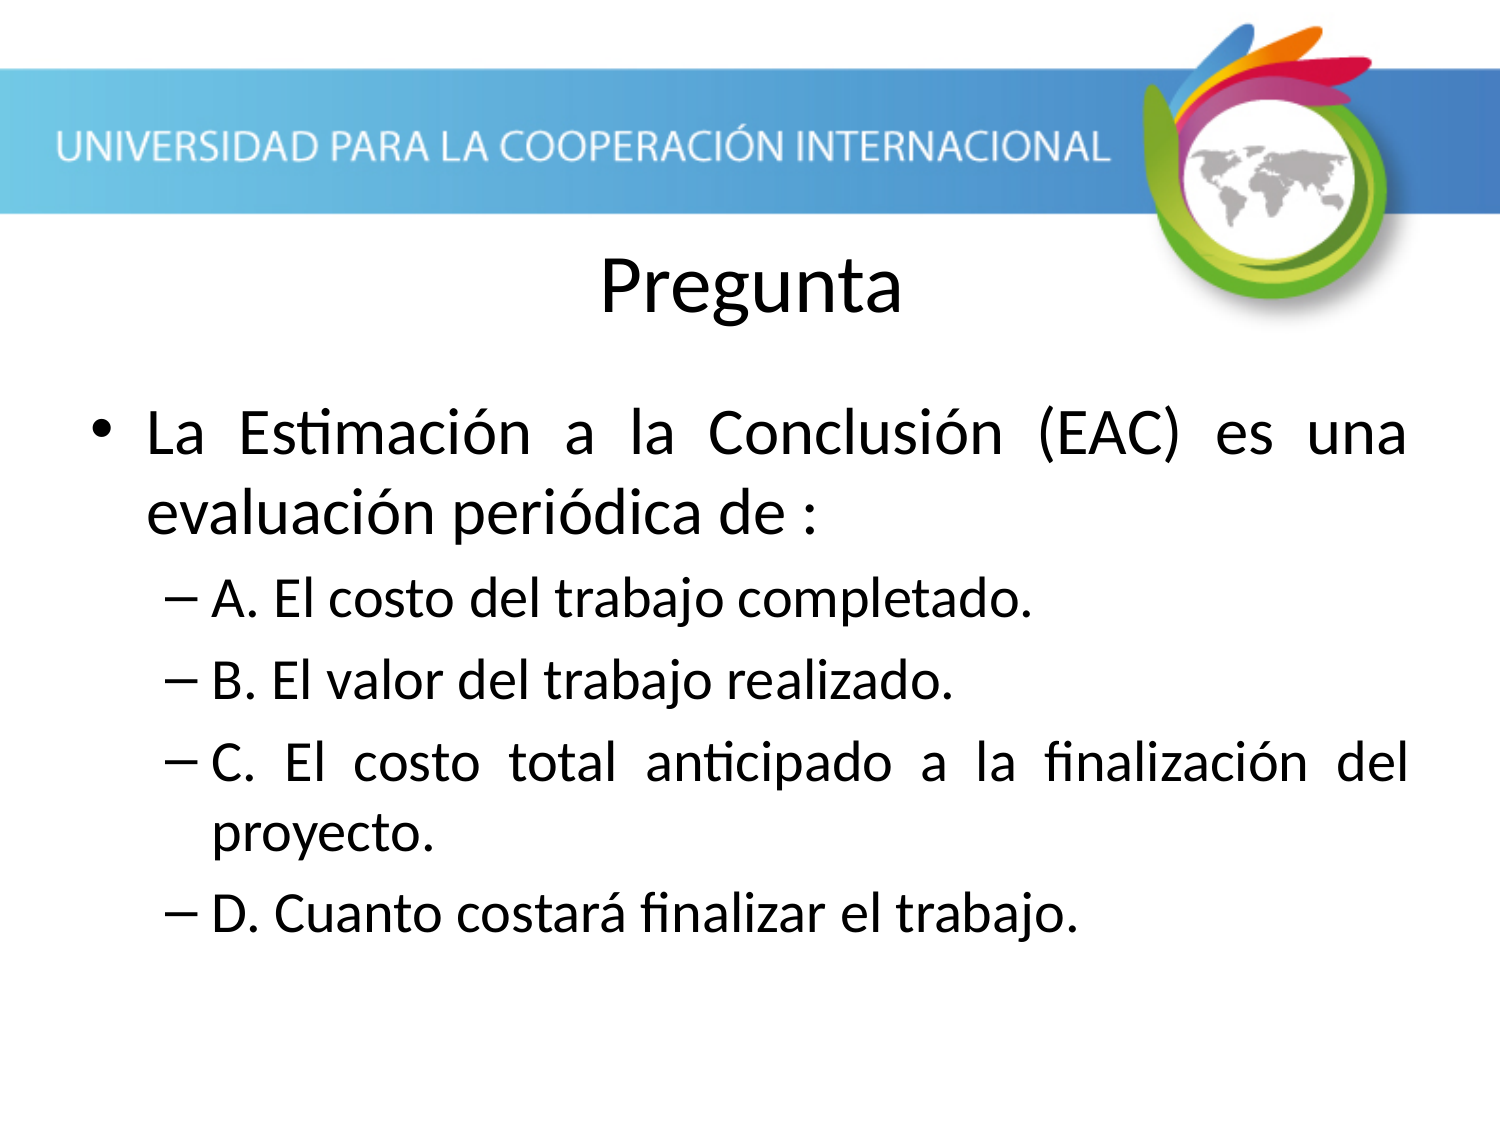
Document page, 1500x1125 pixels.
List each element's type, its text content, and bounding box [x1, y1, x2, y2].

title Pregunta [76, 196, 1428, 362]
picture [0, 0, 1500, 1125]
list La Estimación a la Conclusión (EAC) es una evaluación periódica de : A. El costo del trabajo completado. B. El valor del trabajo realizado. C. El costo total anticipado a la finalización del proyecto. D. Cuanto costará finalizar el trabajo. [74, 379, 1426, 1036]
